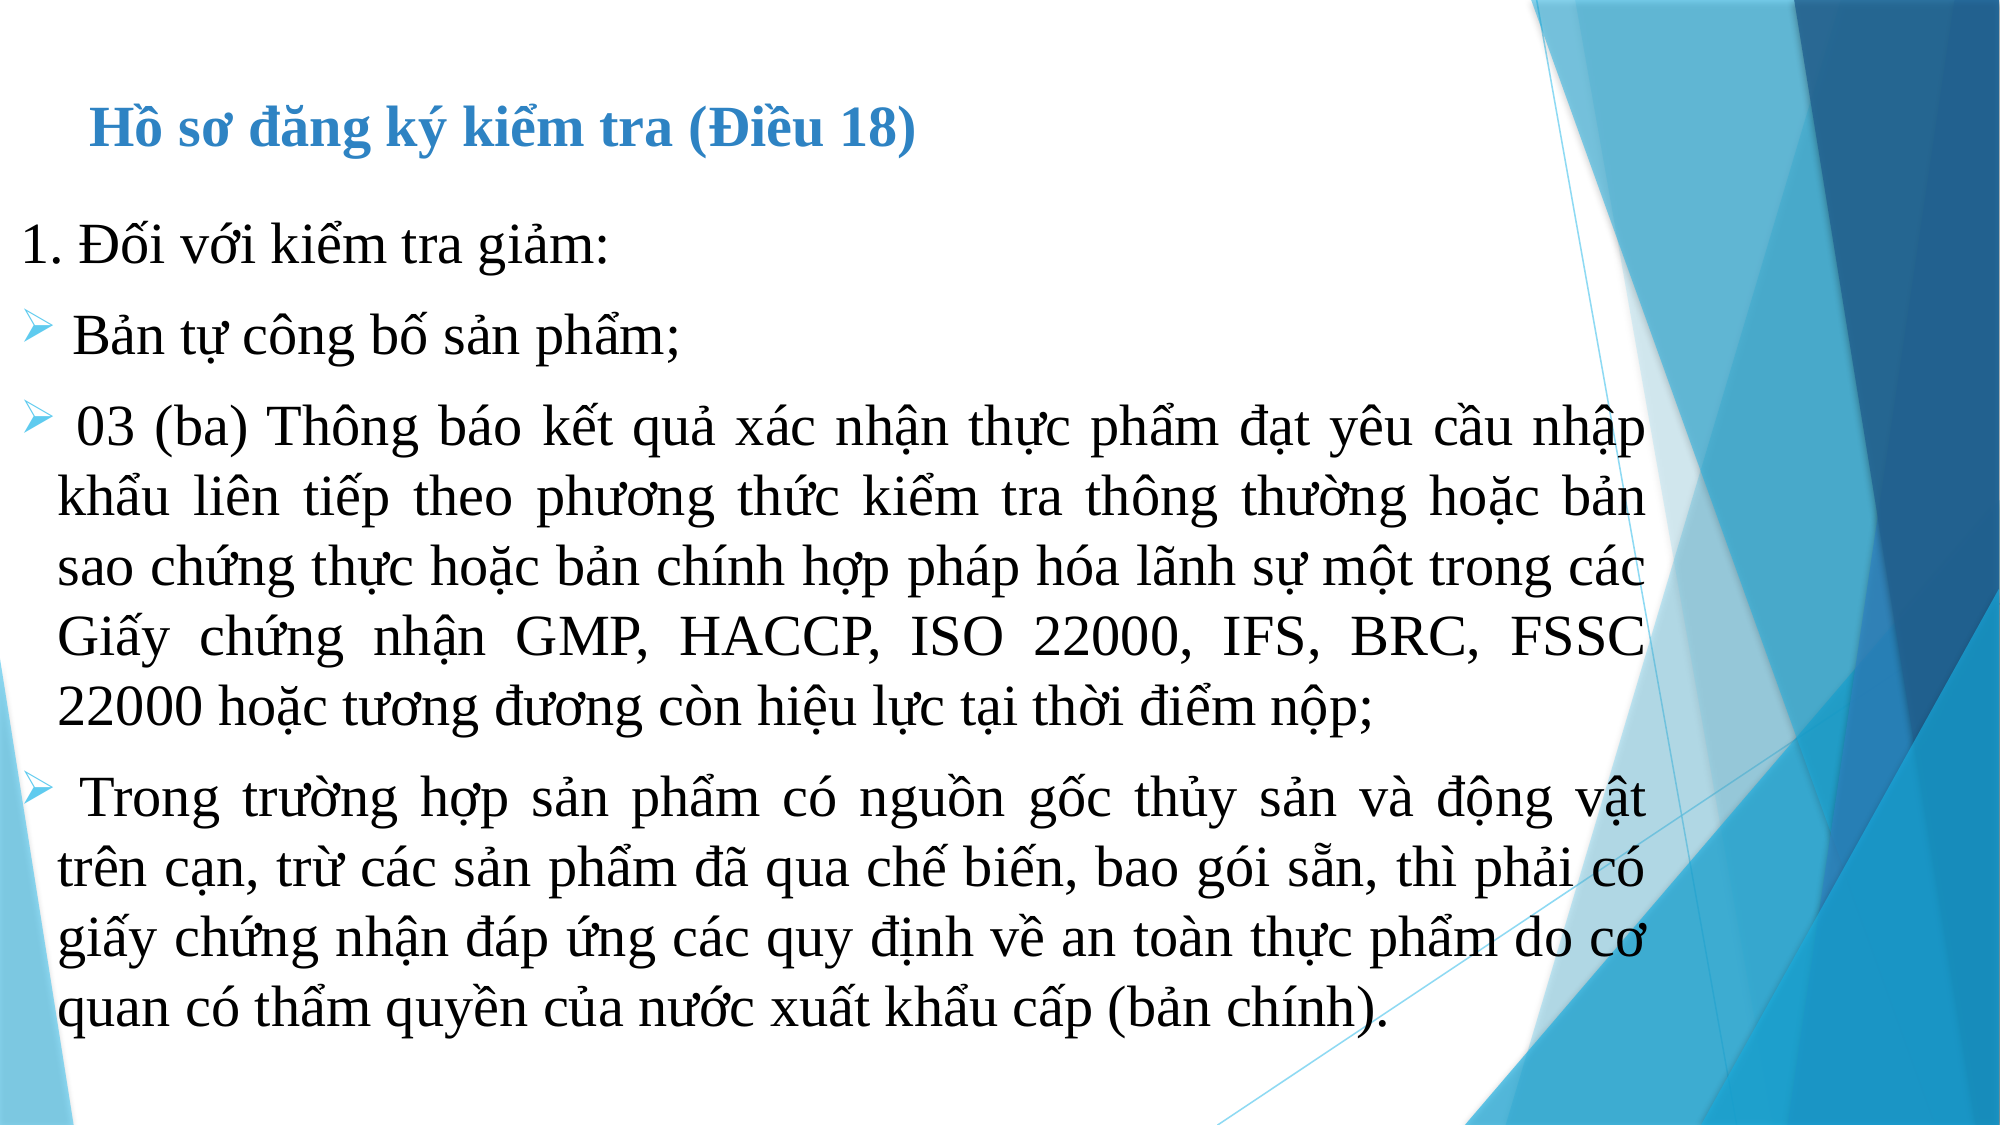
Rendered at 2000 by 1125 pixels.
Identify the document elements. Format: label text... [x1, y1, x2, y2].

text_box Hồ sơ đăng ký kiểm tra (Điều 18) [74, 48, 1537, 199]
list 1. Đối với kiểm tra giảm: Bản tự công bố sản phẩm; 03 (ba) Thông báo kết quả xác nhận thực phẩm đạt yêu cầu nhập khẩu liên tiếp theo phương thức kiểm tra thông thường hoặc bản sao chứng thực hoặc bản chính hợp pháp hóa lãnh sự một trong các Giấy chứng nhận GMP, HACCP, ISO 22000, IFS, BRC, FSSC 22000 hoặc tương đương còn hiệu lực tại thời điểm nộp; Trong trường hợp sản phẩm có nguồn gốc thủy sản và động vật trên cạn, trừ các sản phẩm đã qua chế biến, bao gói sẵn, thì phải có giấy chứng nhận đáp ứng các quy định về an toàn thực phẩm do cơ quan có thẩm quyền của nước xuất khẩu cấp (bản chính). [4, 197, 1663, 1101]
